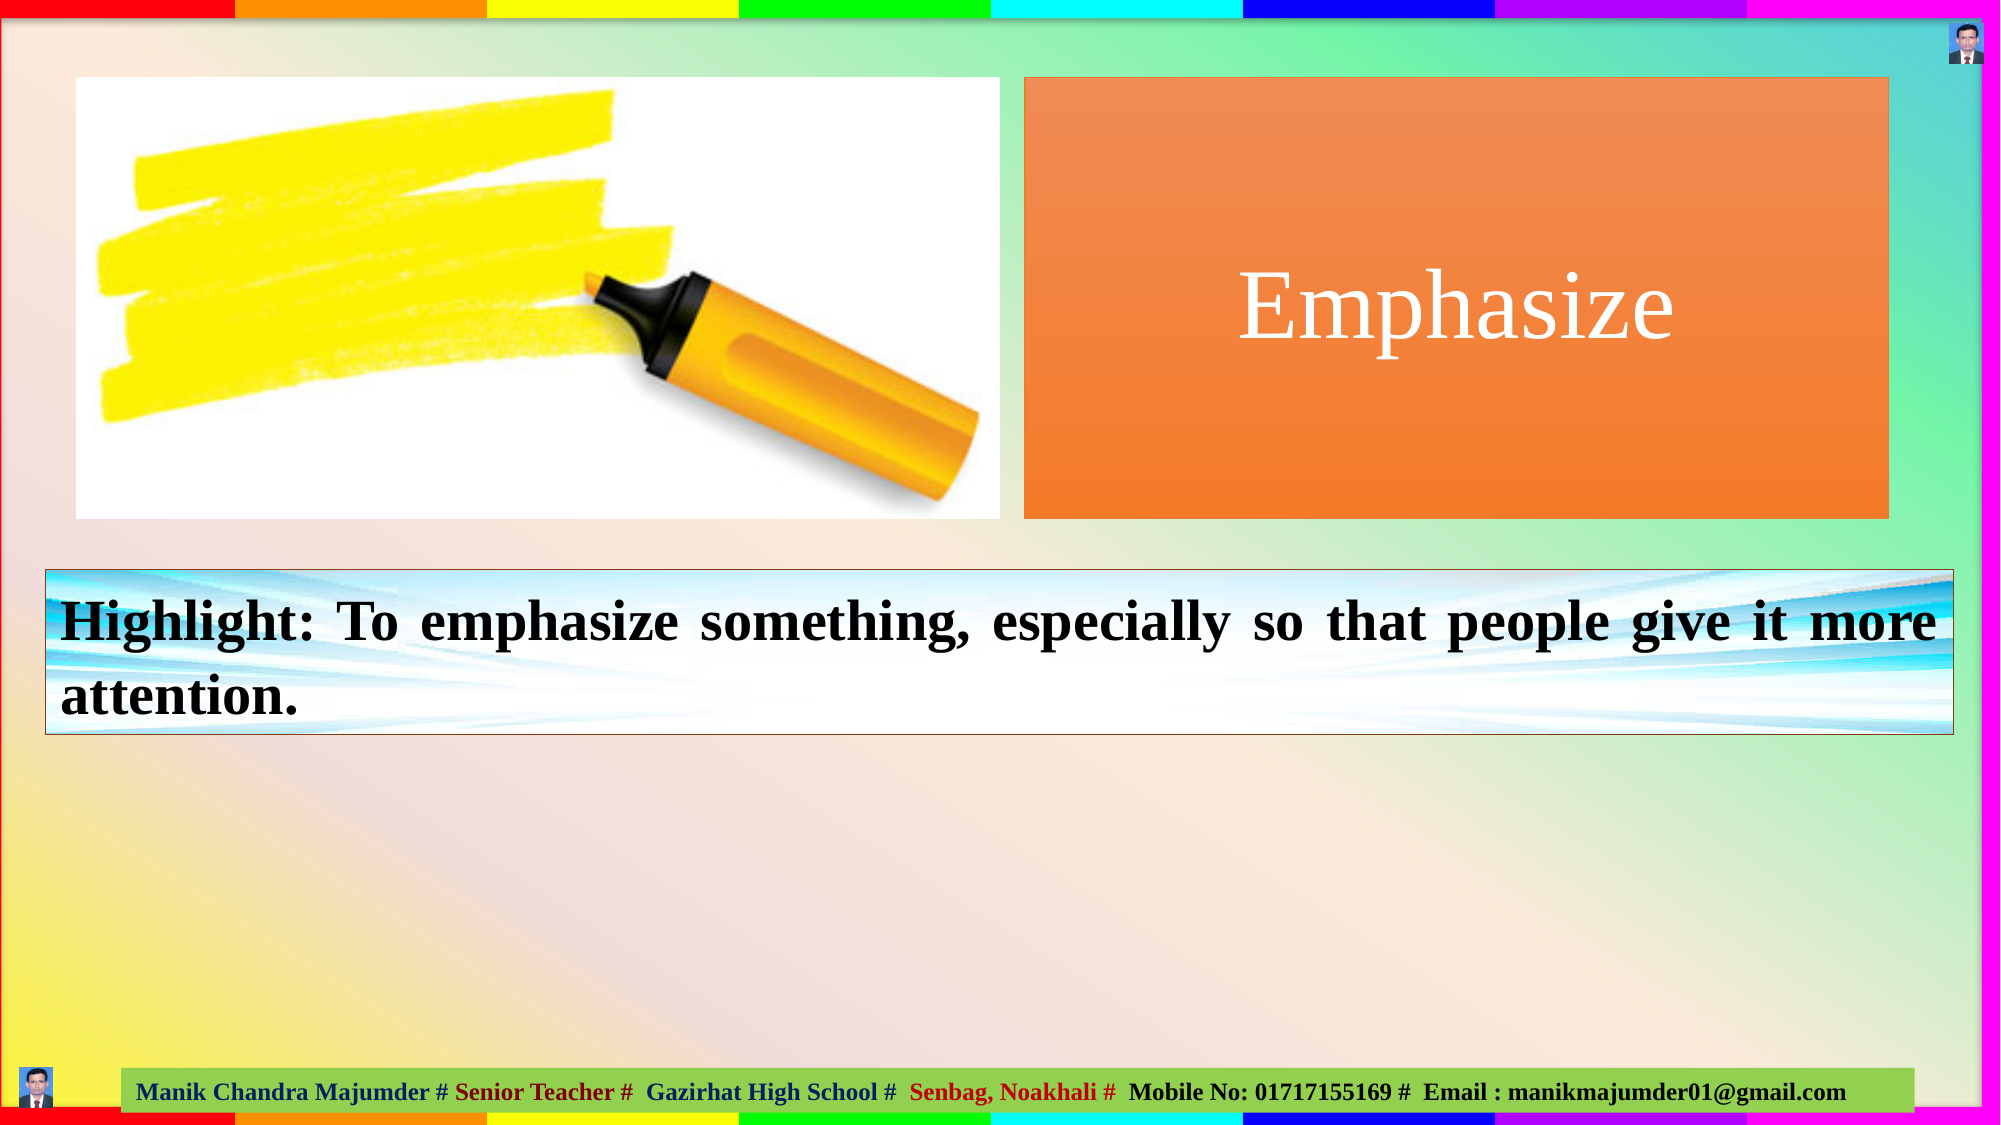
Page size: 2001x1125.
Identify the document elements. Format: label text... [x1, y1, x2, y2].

text_box Highlight: To emphasize something, especially so that people give it more attention. [45, 569, 1954, 735]
picture [0, 0, 2000, 1125]
text_box Emphasize [1024, 77, 1889, 519]
